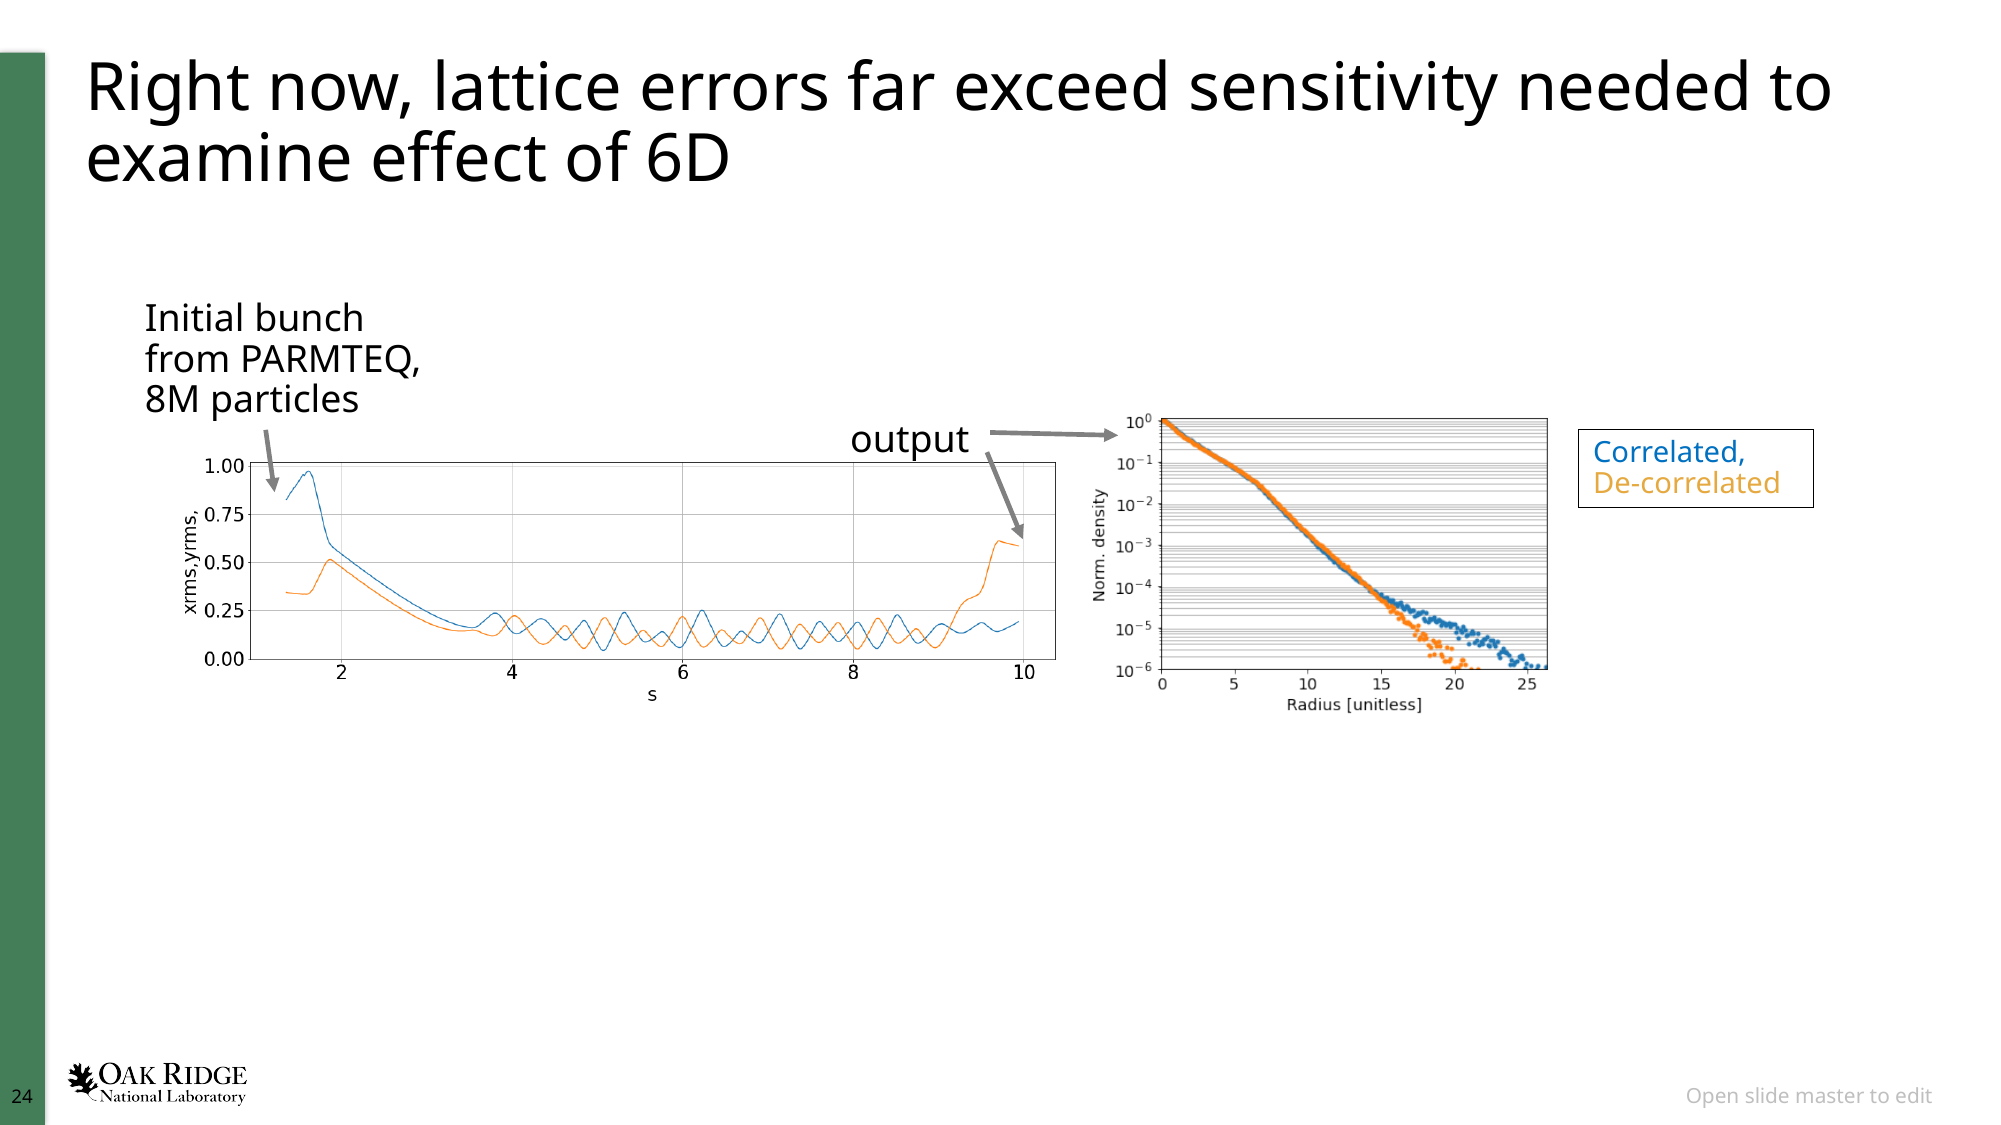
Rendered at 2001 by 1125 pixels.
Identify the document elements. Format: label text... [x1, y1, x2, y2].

title Right now, lattice errors far exceed sensitivity needed to examine effect of 6D [70, 44, 1946, 206]
text_box Correlated, De-correlated [1578, 429, 1814, 508]
picture [1085, 402, 1555, 722]
picture [175, 453, 1062, 710]
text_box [265, 429, 275, 493]
text_box Initial bunch from PARMTEQ, 8M particles [130, 292, 492, 429]
text_box output [835, 413, 1085, 469]
picture [67, 1062, 247, 1106]
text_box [989, 432, 1085, 436]
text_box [986, 451, 1023, 540]
